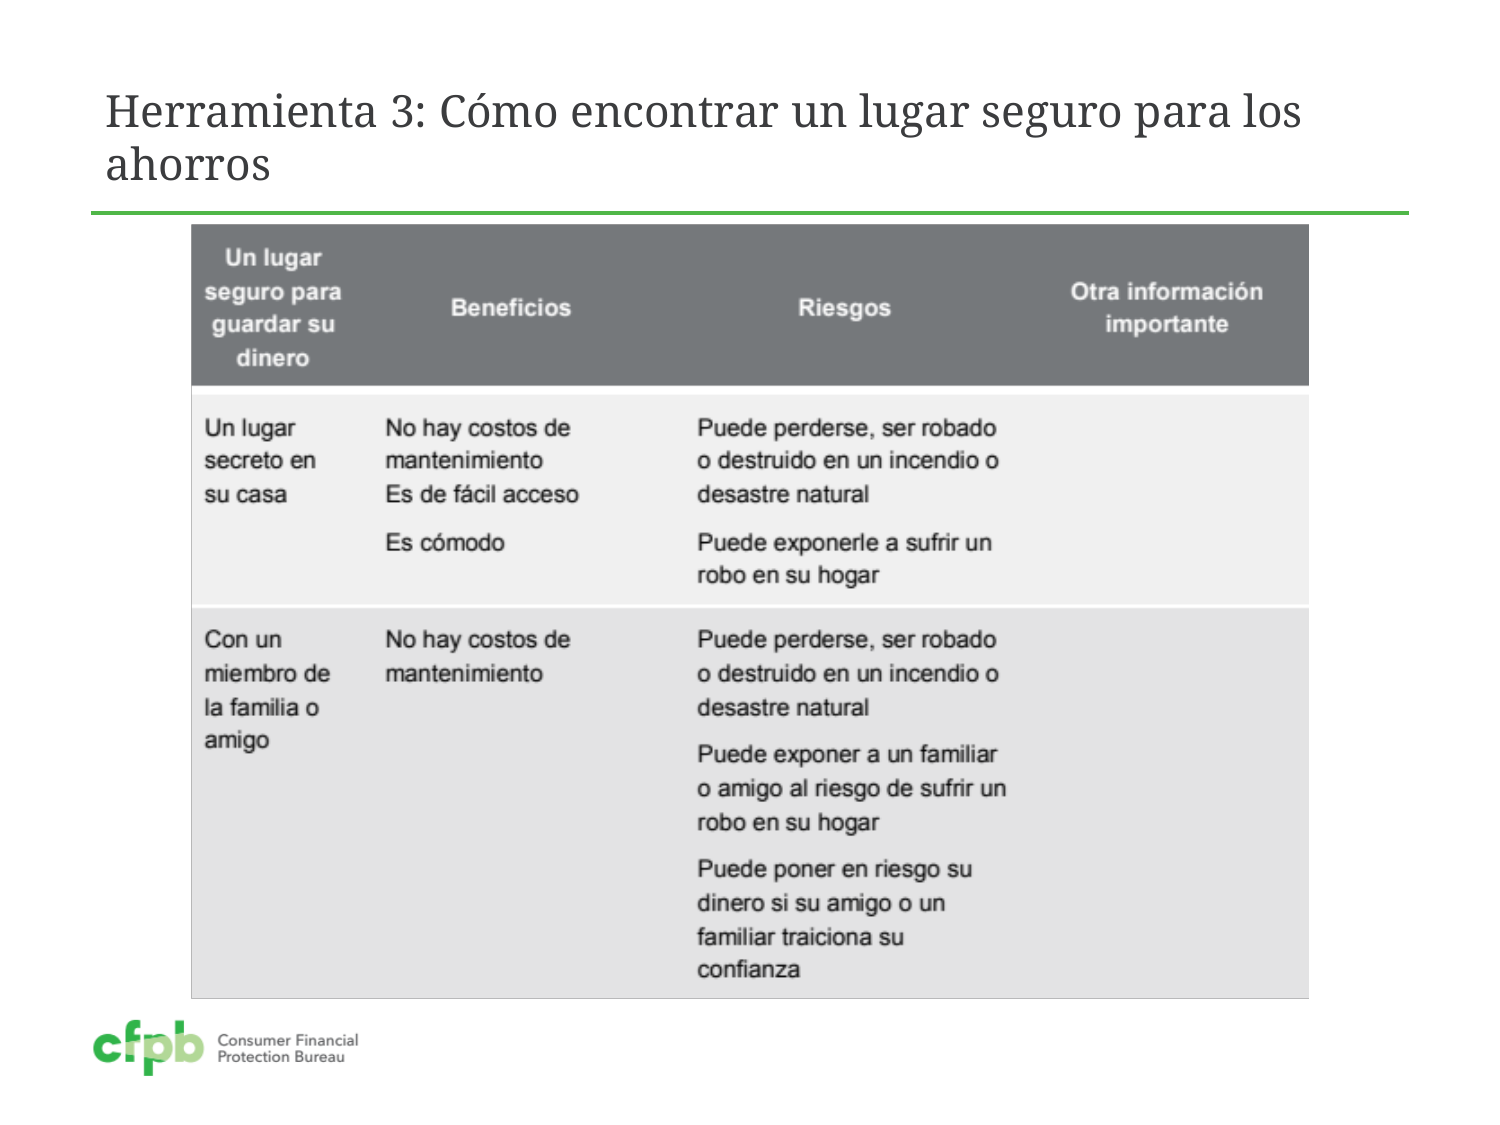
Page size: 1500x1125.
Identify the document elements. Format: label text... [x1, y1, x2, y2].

title Herramienta 3: Cómo encontrar un lugar seguro para los ahorros [90, 75, 1410, 197]
picture [190, 223, 1310, 999]
